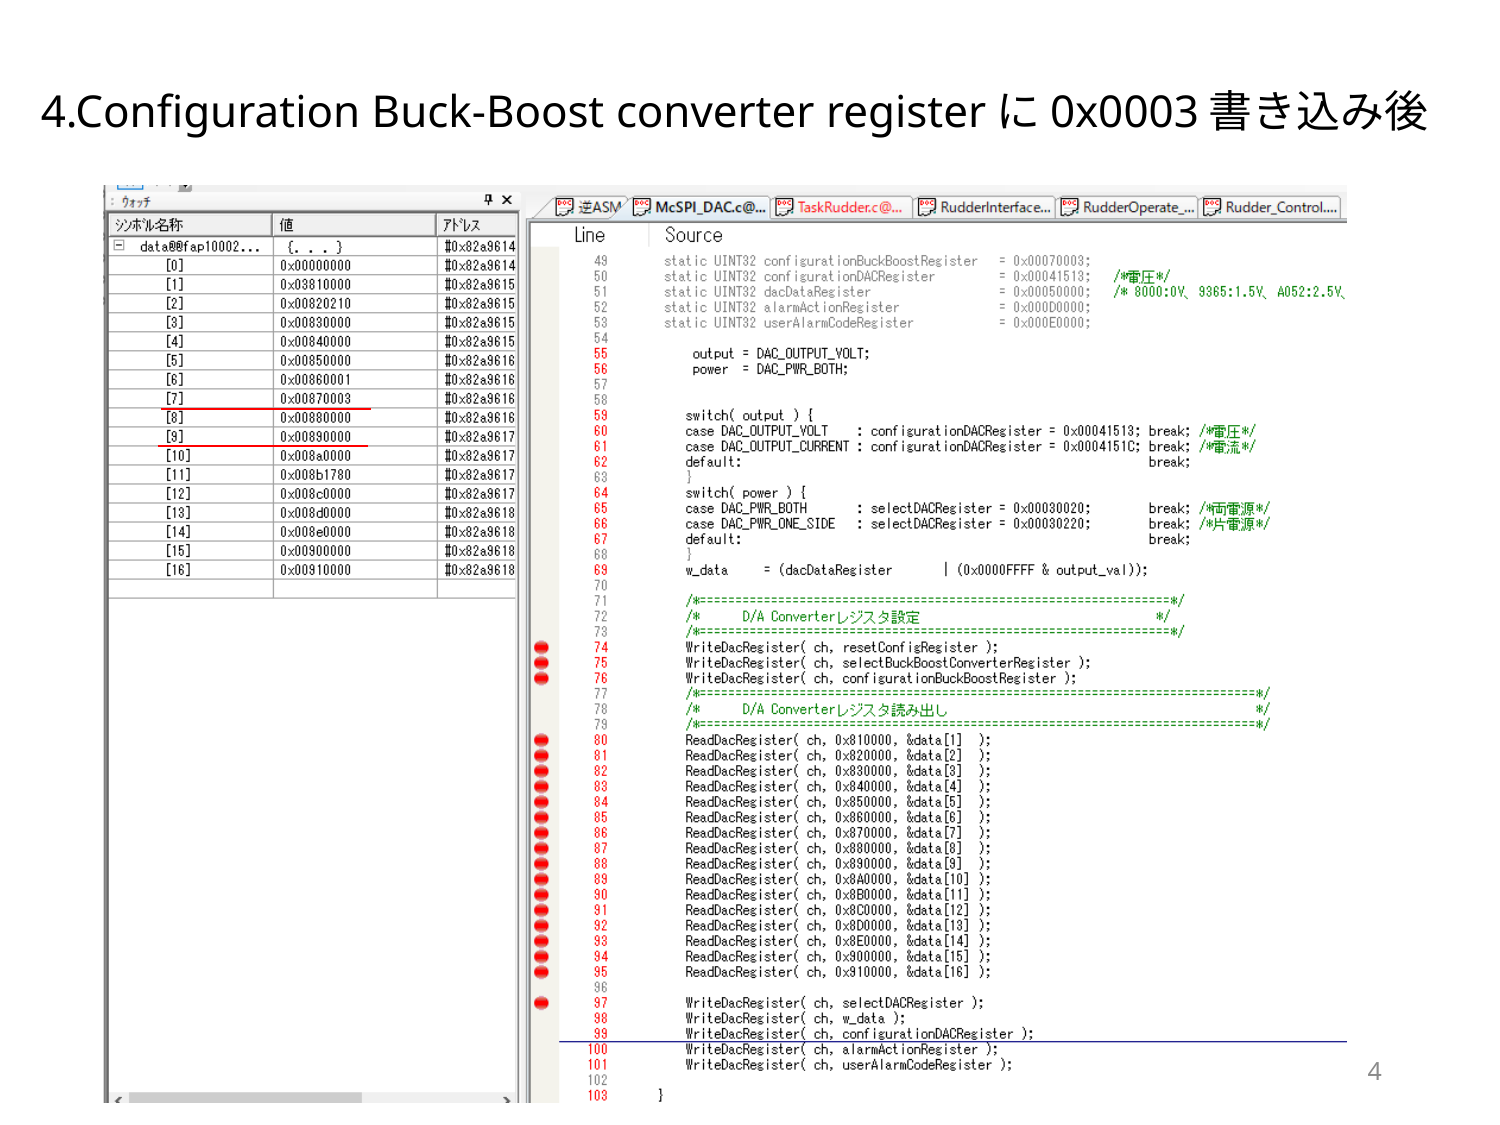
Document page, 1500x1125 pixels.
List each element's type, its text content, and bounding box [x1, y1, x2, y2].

picture [103, 185, 1347, 1103]
title 4.Configuration Buck-Boost converter registerに0x0003書き込み後 [25, 59, 1475, 168]
slide_number 4 [1347, 1042, 1397, 1103]
